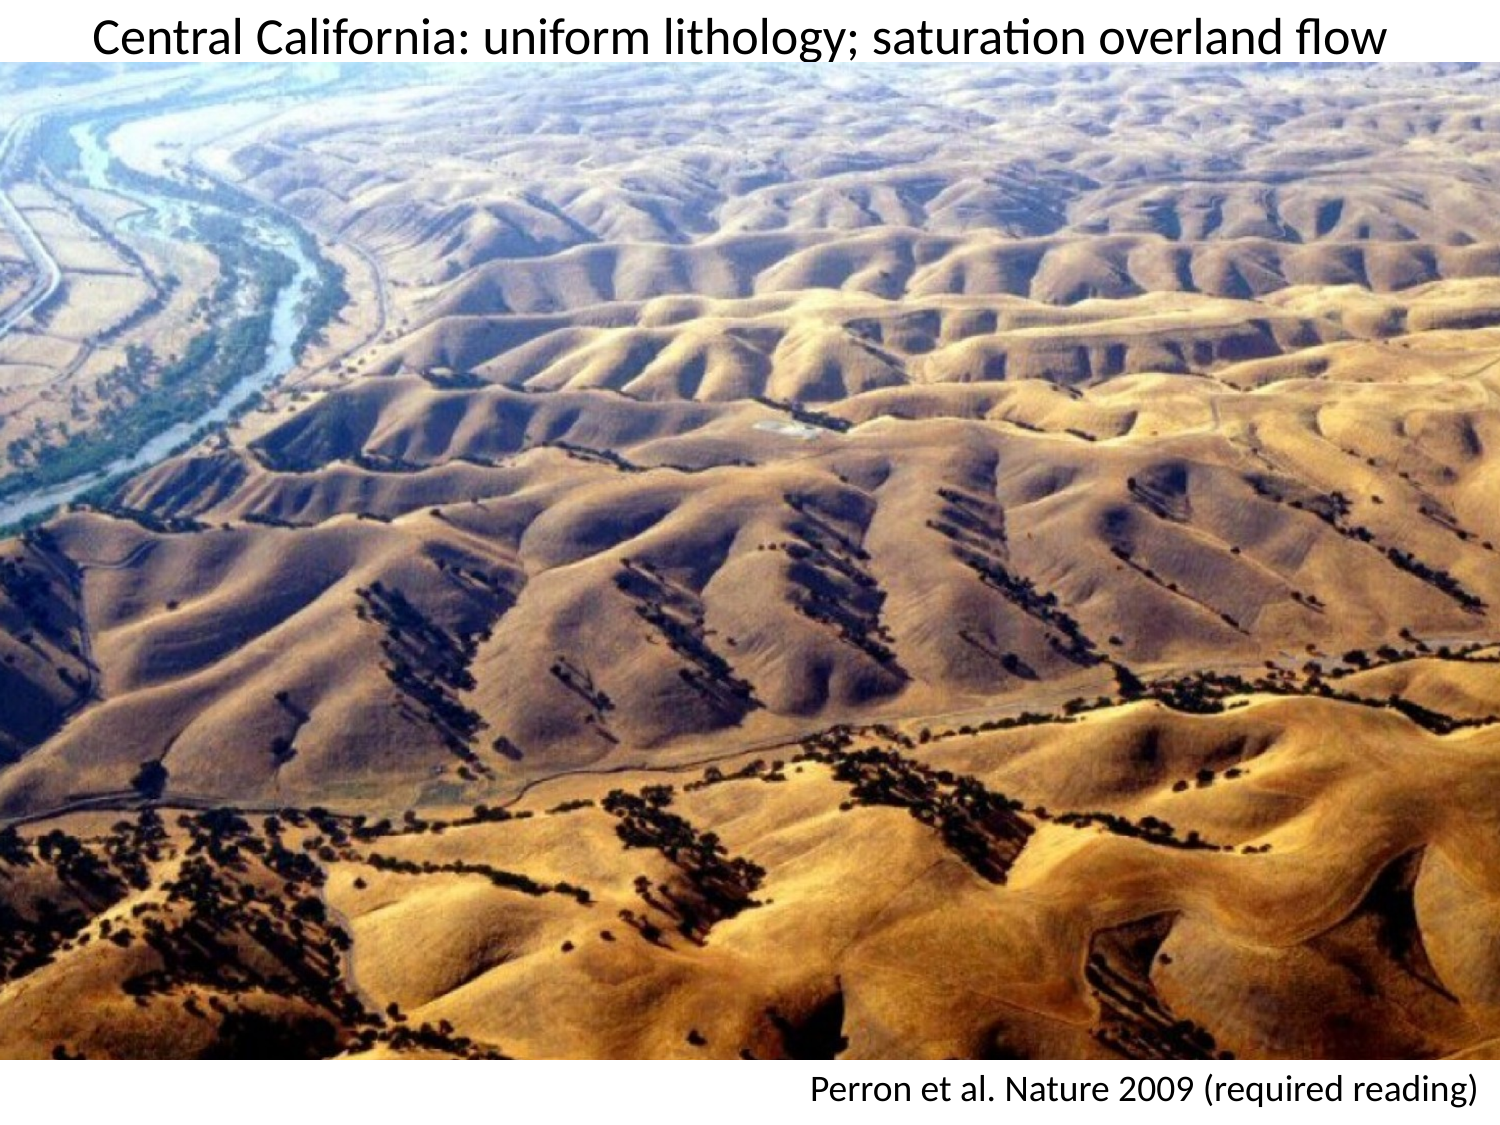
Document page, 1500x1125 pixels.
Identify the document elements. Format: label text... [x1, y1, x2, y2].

text_box Perron et al. Nature 2009 (required reading) [795, 1068, 1495, 1117]
title Central California: uniform lithology; saturation overland flow [77, 0, 1428, 60]
picture [0, 62, 1500, 1060]
